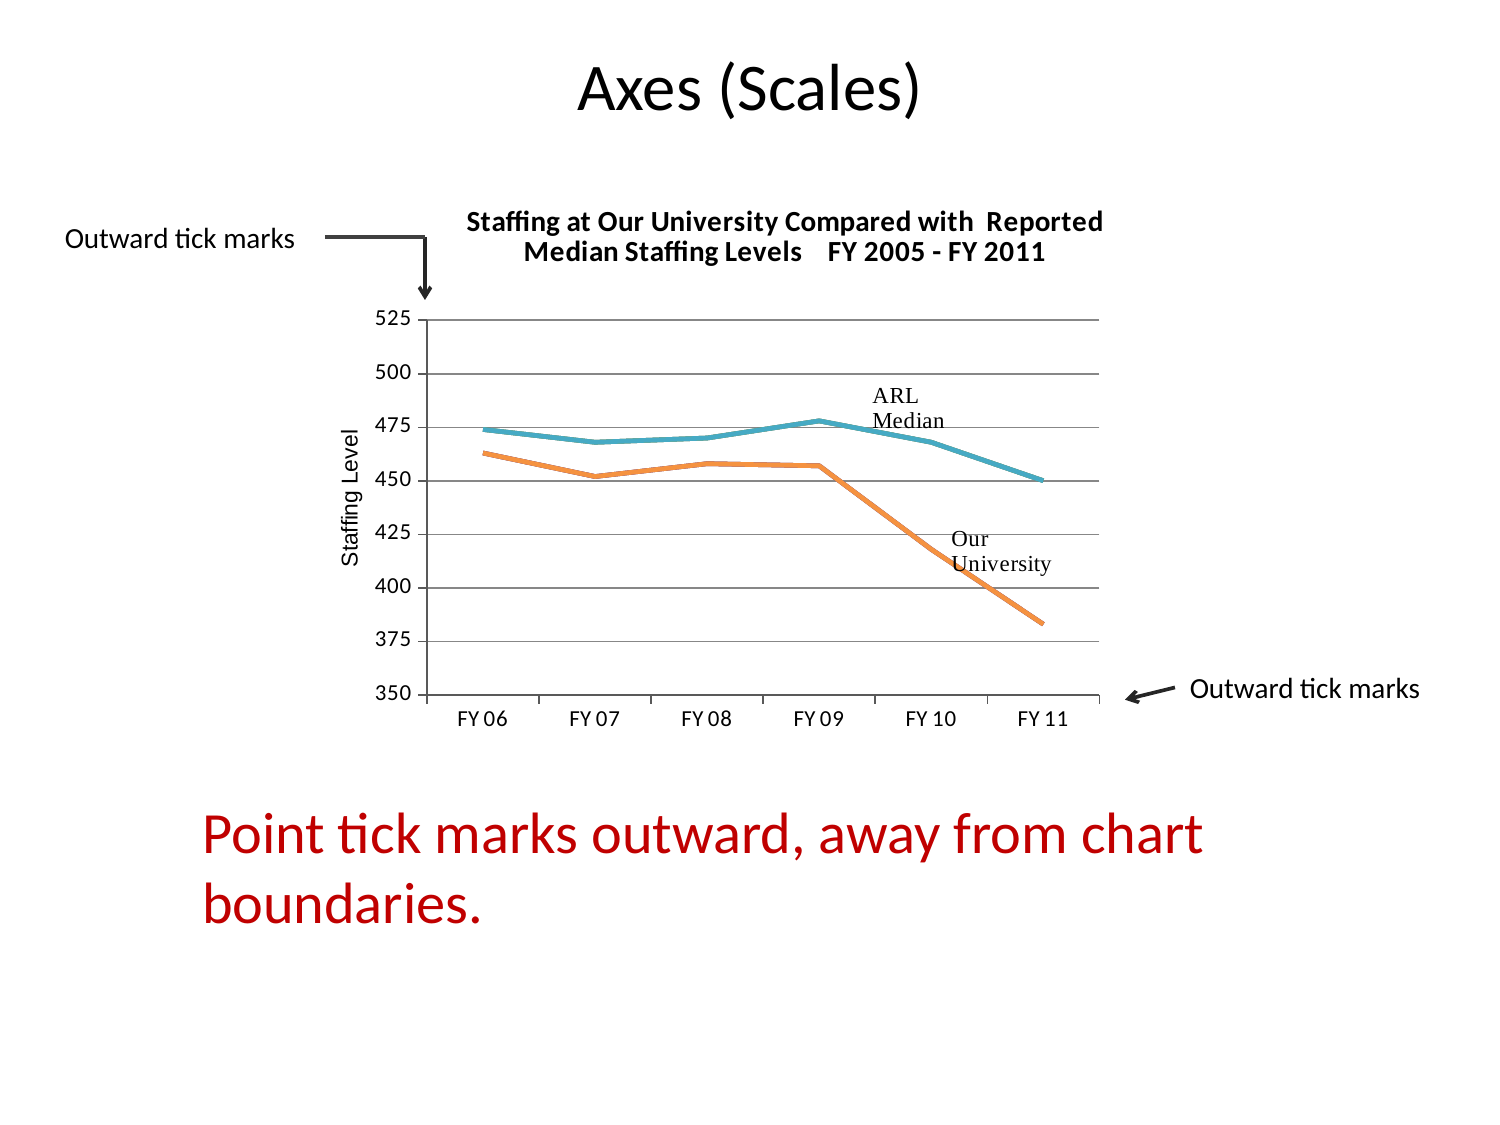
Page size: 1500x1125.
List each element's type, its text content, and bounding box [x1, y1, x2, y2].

chart [312, 187, 1188, 751]
text_box Outward tick marks [1191, 661, 1463, 712]
text_box Point tick marks outward, away from chart boundaries. [187, 787, 1375, 943]
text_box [1124, 687, 1176, 700]
text_box Outward tick marks [50, 211, 307, 262]
title Axes (Scales) [75, 24, 1425, 143]
